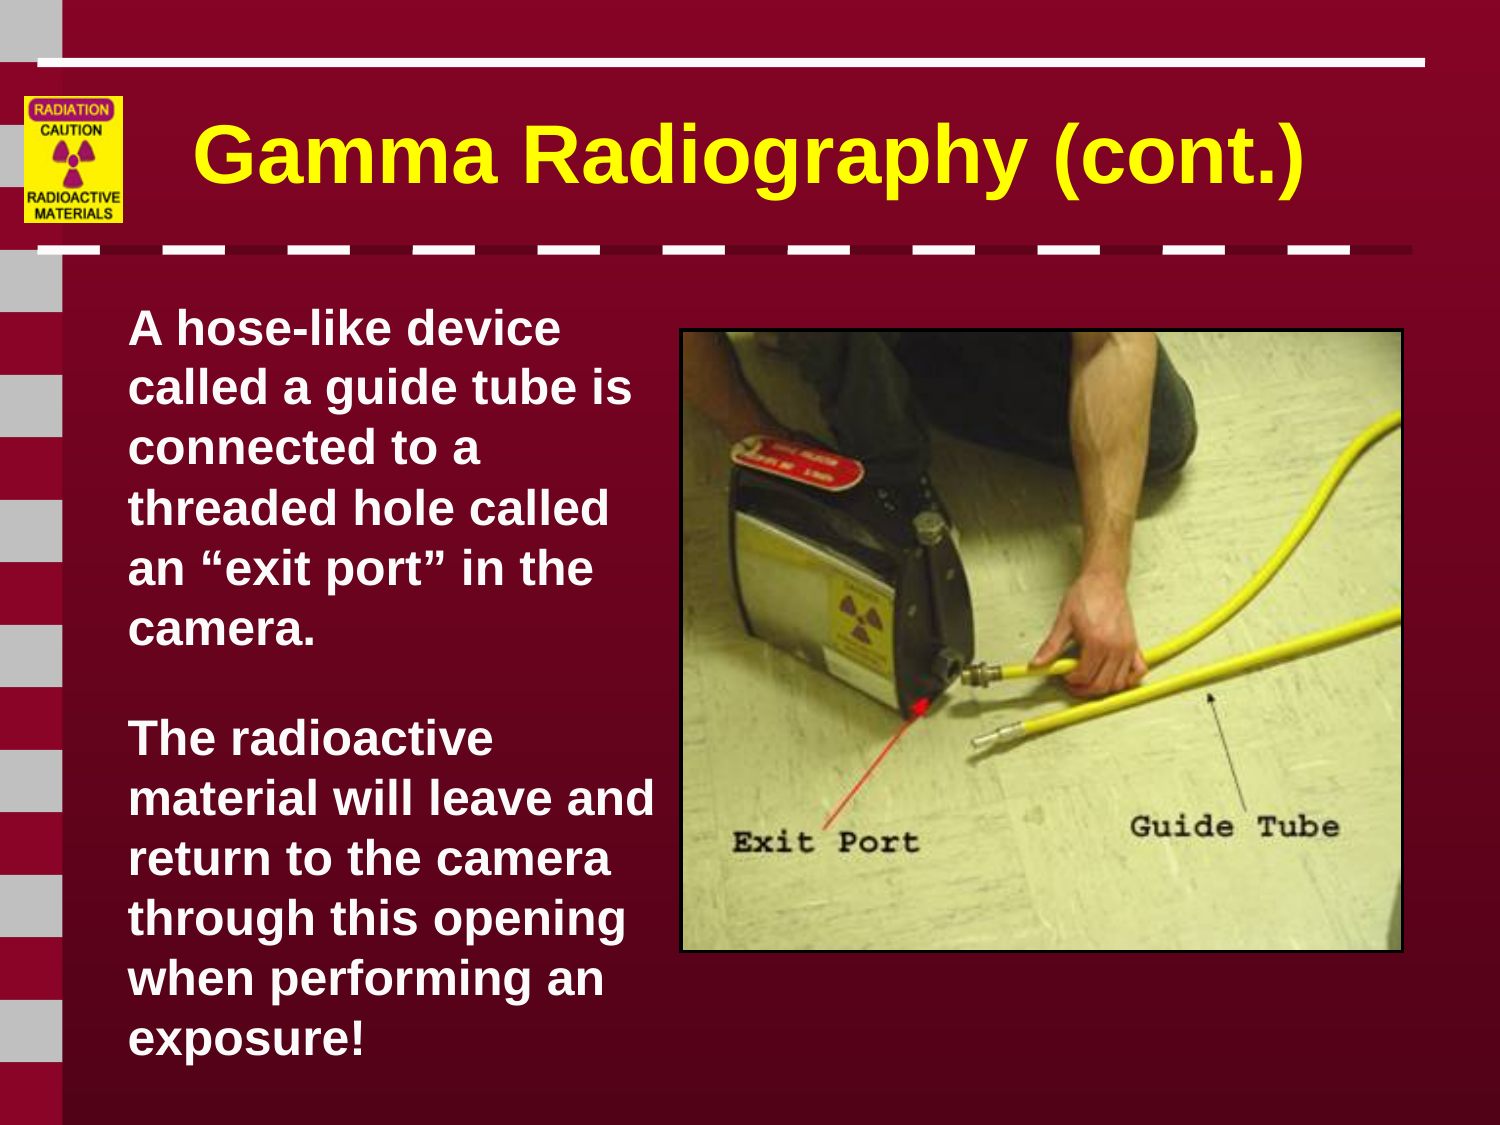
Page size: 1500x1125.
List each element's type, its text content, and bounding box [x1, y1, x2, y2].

list A hose-like device called a guide tube is connected to a threaded hole called an “exit port” in the camera. The radioactive material will leave and return to the camera through this opening when performing an exposure! [112, 287, 673, 1013]
picture [682, 331, 1401, 950]
title Gamma Radiography (cont.) [112, 87, 1388, 213]
picture [24, 96, 123, 223]
